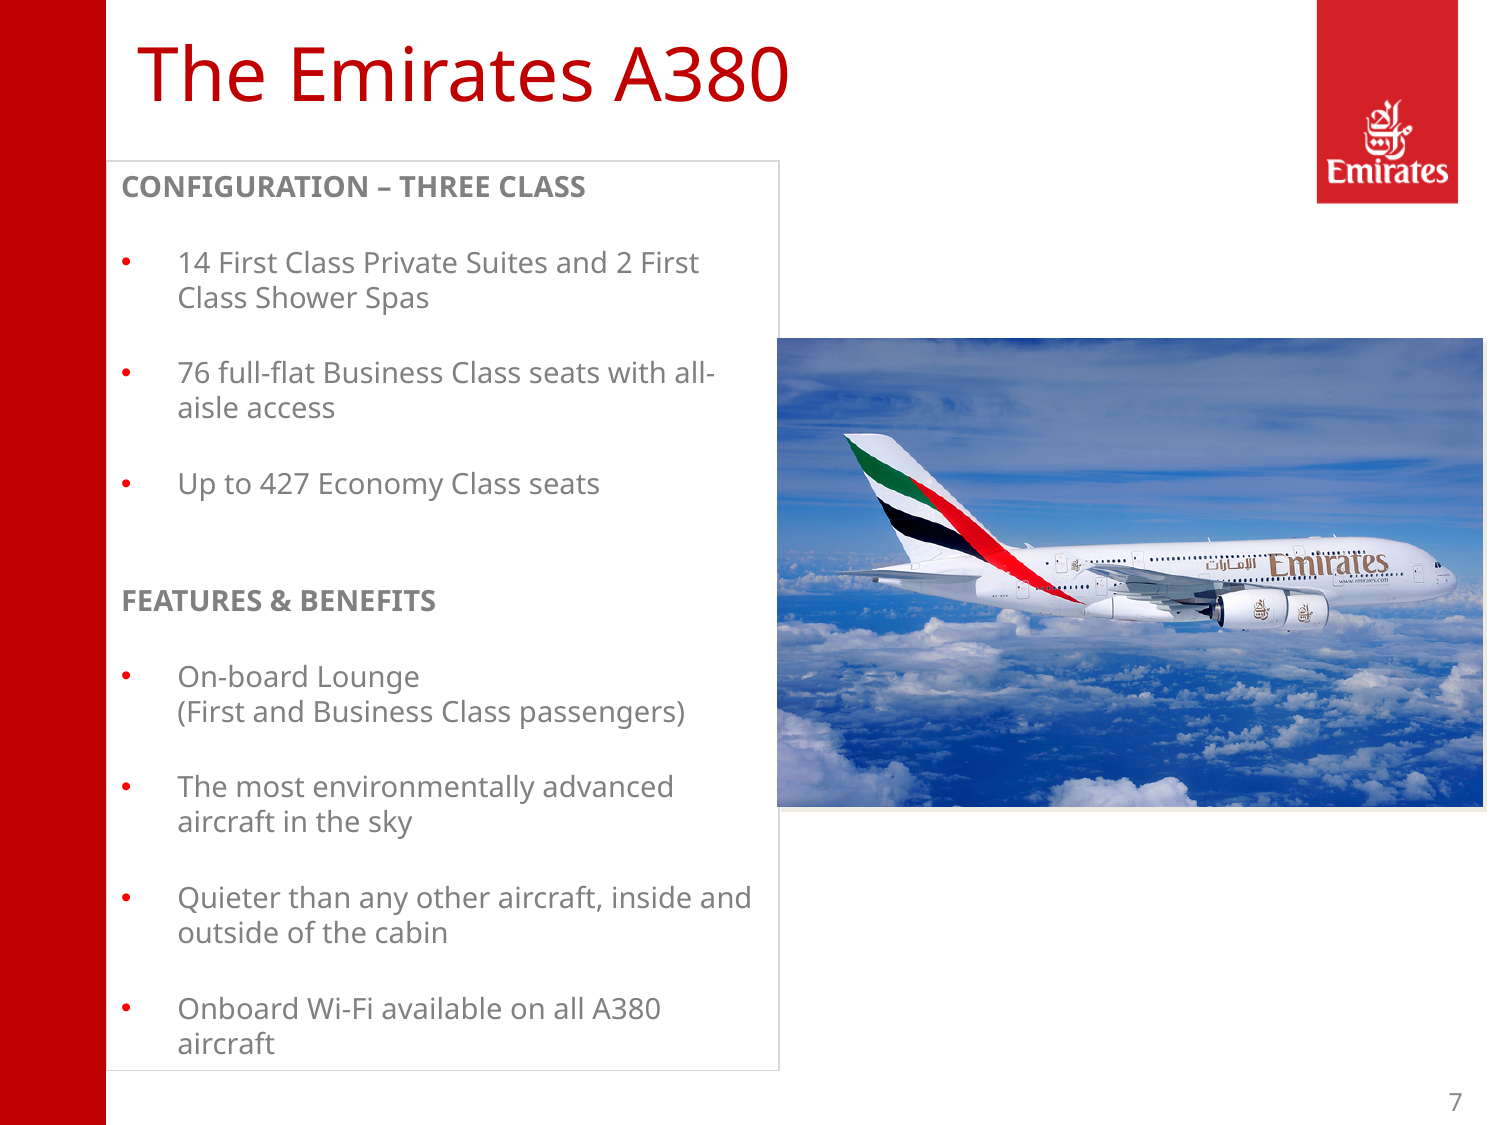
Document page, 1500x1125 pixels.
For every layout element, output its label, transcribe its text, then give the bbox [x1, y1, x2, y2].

list CONFIGURATION – THREE CLASS 14 First Class Private Suites and 2 First Class Shower Spas 76 full-flat Business Class seats with all-aisle access Up to 427 Economy Class seats FEATURES & BENEFITS On-board Lounge (First and Business Class passengers) The most environmentally advanced aircraft in the sky Quieter than any other aircraft, inside and outside of the cabin Onboard Wi-Fi available on all A380 aircraft [106, 160, 780, 1071]
title The Emirates A380 [106, 19, 1425, 147]
picture [777, 337, 1483, 808]
picture [1316, 0, 1459, 204]
text_box [0, 0, 106, 1125]
slide_number 7 [1128, 1082, 1478, 1125]
